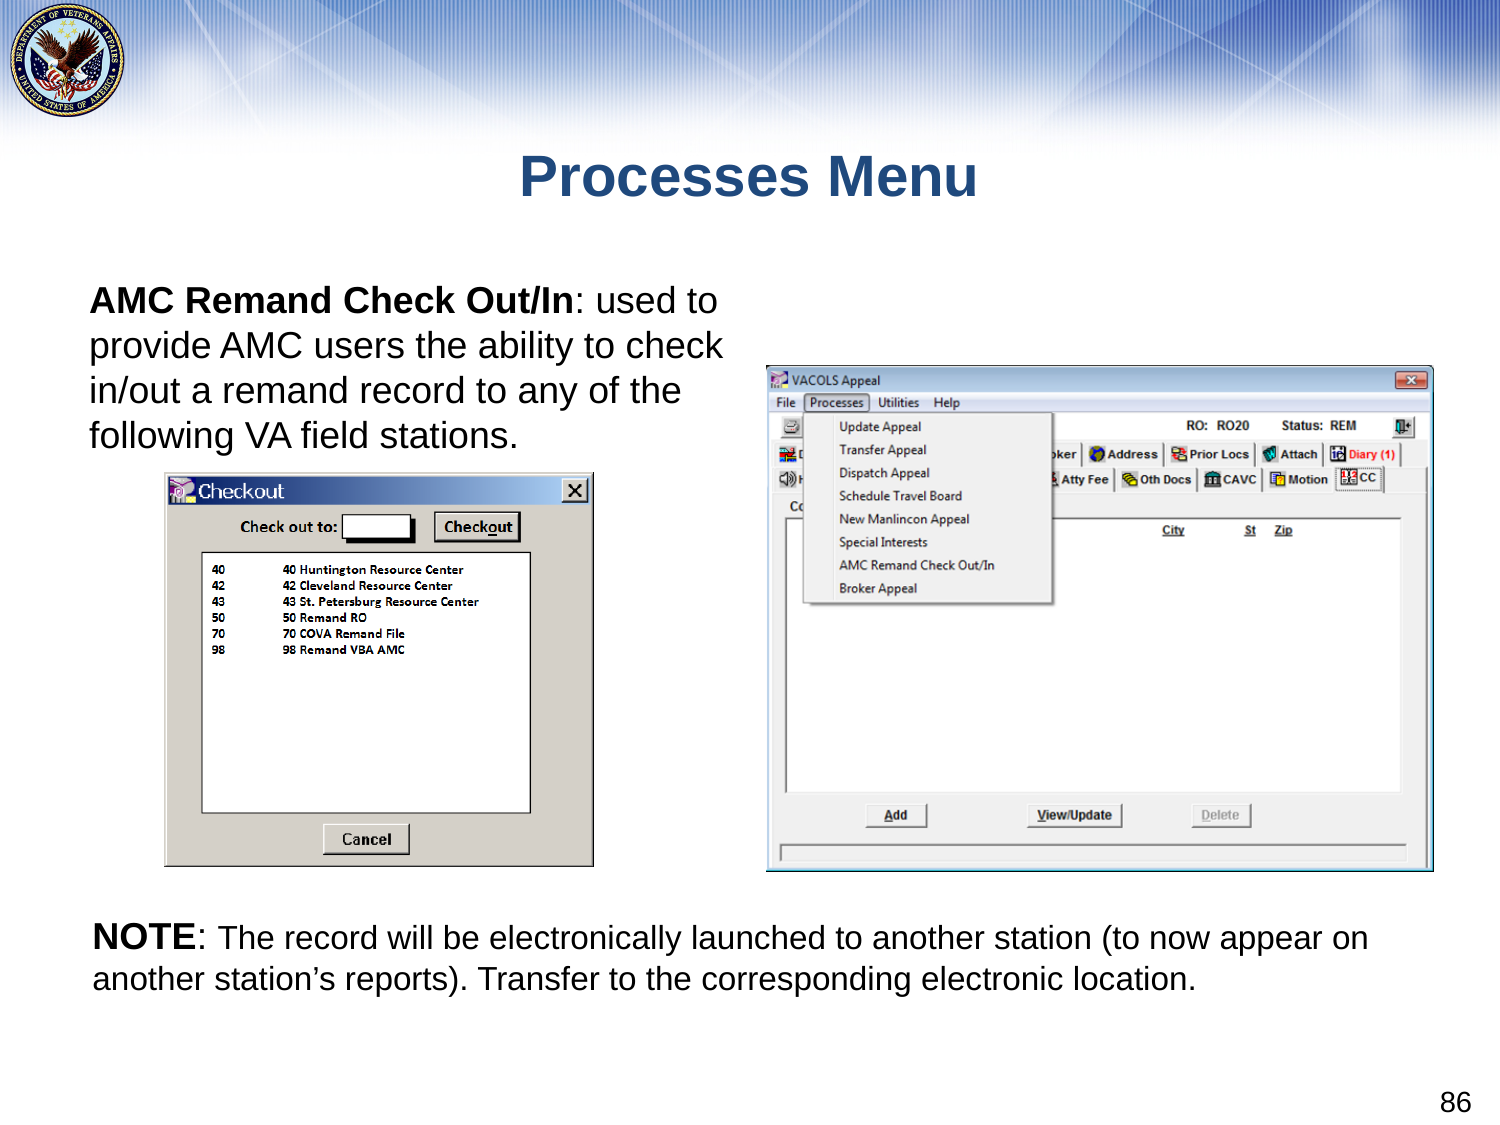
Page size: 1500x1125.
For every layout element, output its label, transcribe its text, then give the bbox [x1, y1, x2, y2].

picture [0, 0, 1500, 130]
text_box NOTE: The record will be electronically launched to another station (to now appear on another station’s reports). Transfer to the corresponding electronic location. [77, 904, 1434, 1005]
slide_number 86 [1136, 1083, 1487, 1125]
text_box AMC Remand Check Out/In: used to provide AMC users the ability to check in/out a remand record to any of the following VA field stations. [77, 270, 750, 473]
picture [0, 249, 1500, 1062]
title Processes Menu [0, 130, 1500, 249]
